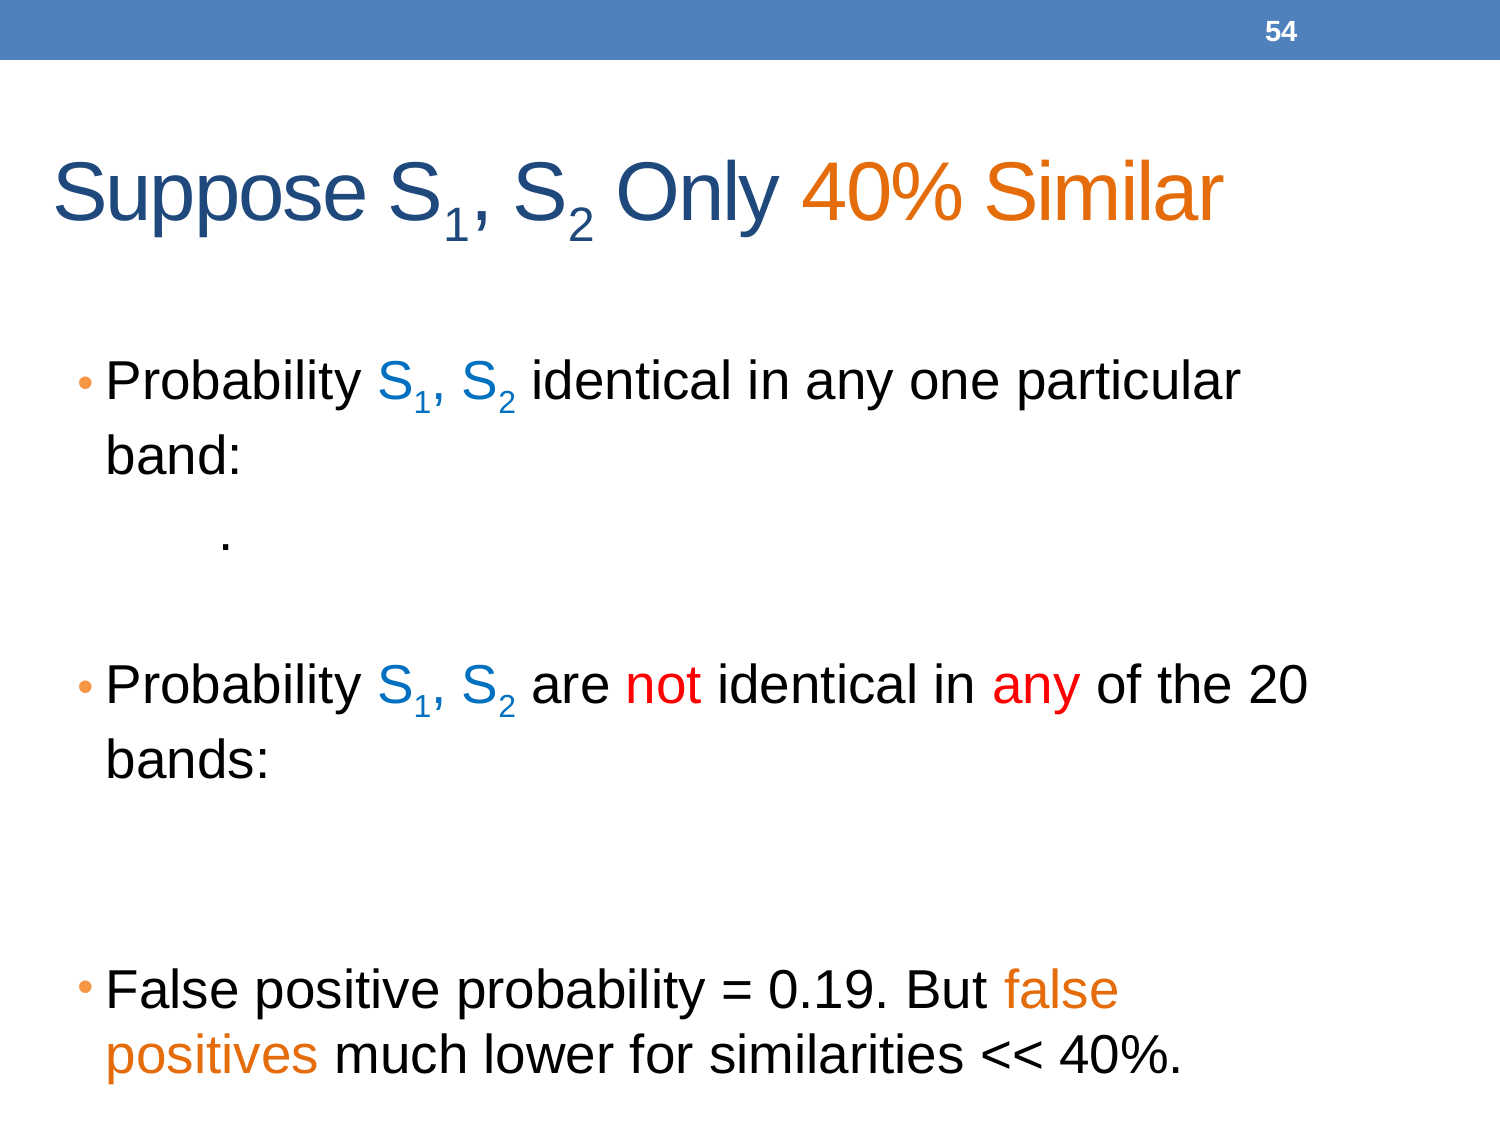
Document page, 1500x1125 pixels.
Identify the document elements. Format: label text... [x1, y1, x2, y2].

slide_number 54 [1250, 3, 1425, 57]
title Suppose S1, S2 Only 40% Similar [37, 99, 1500, 288]
